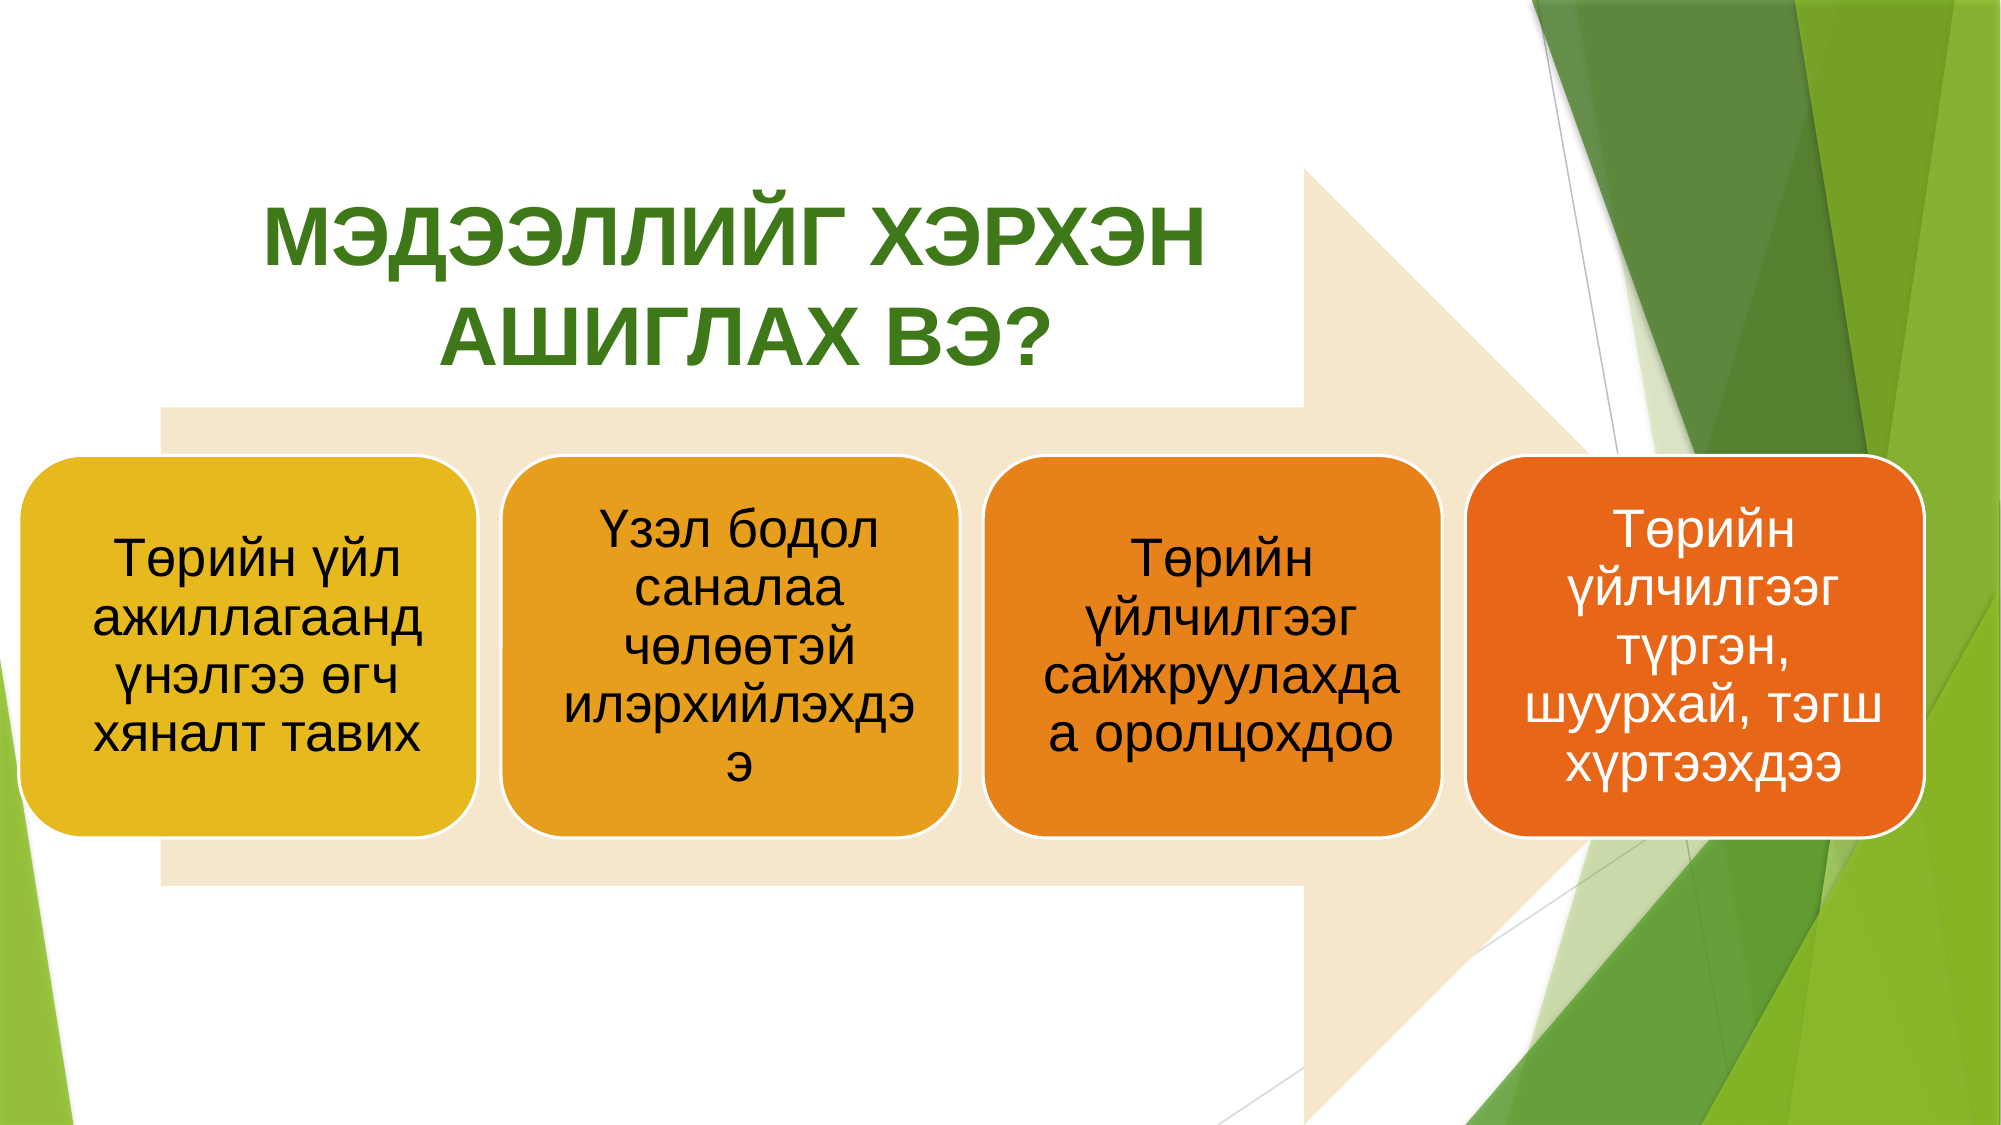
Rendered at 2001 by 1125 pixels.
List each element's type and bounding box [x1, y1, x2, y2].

text_box [17, 167, 1926, 1125]
